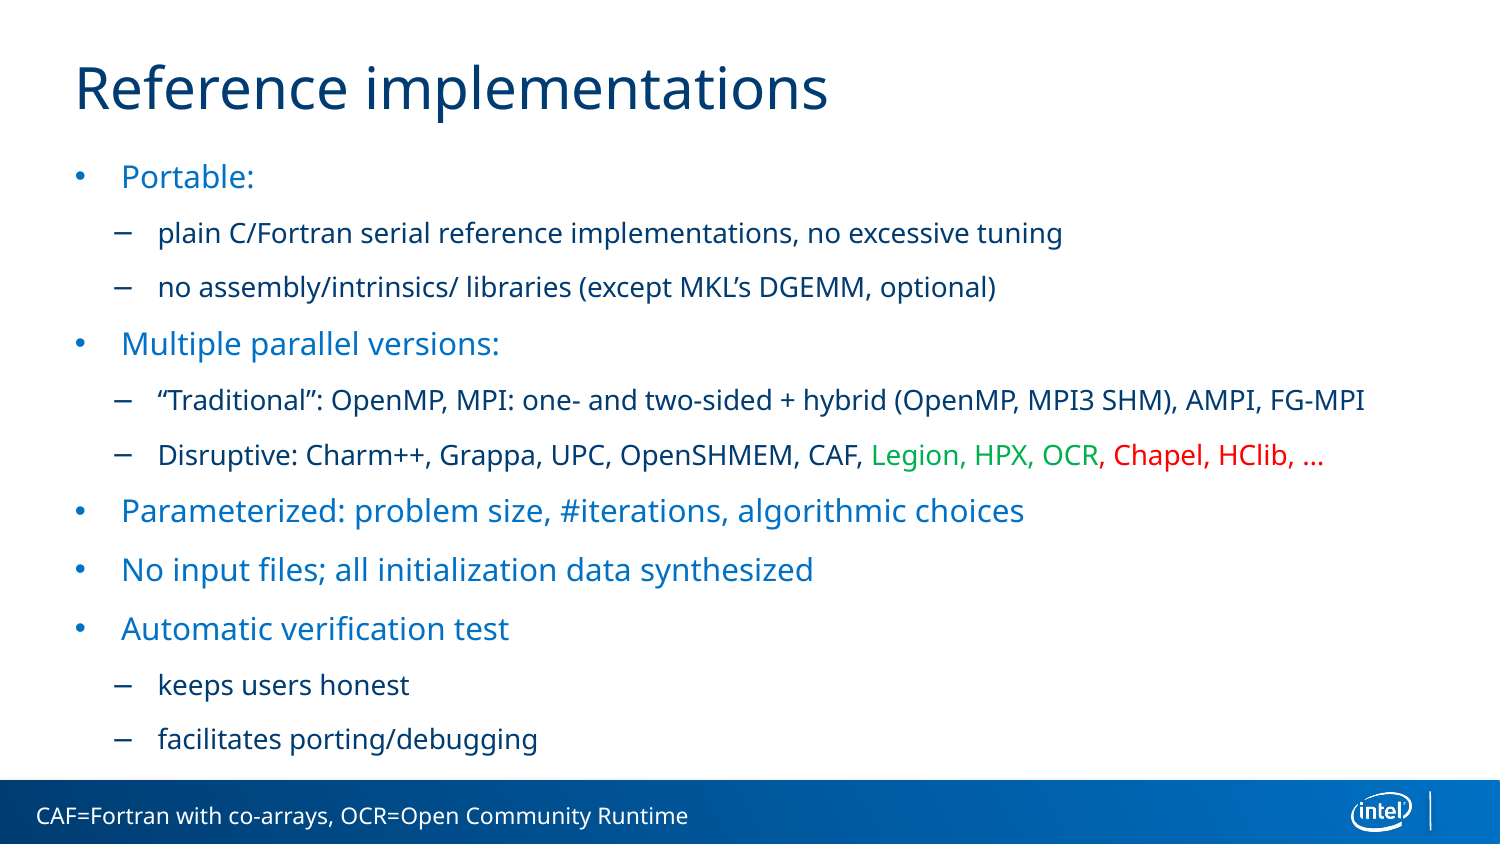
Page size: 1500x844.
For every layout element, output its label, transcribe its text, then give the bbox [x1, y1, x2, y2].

text_box CAF=Fortran with co-arrays, OCR=Open Community Runtime [35, 801, 690, 829]
list Portable: plain C/Fortran serial reference implementations, no excessive tuning no assembly/intrinsics/ libraries (except MKL’s DGEMM, optional) Multiple parallel versions: “Traditional”: OpenMP, MPI: one- and two-sided + hybrid (OpenMP, MPI3 SHM), AMPI, FG-MPI Disruptive: Charm++, Grappa, UPC, OpenSHMEM, CAF, Legion, HPX, OCR, Chapel, HClib, … Parameterized: problem size, #iterations, algorithmic choices No input files; all initialization data synthesized Automatic verification test keeps users honest facilitates porting/debugging [74, 156, 1425, 760]
title Reference implementations [74, 50, 1425, 136]
slide_number [1127, 791, 1478, 837]
